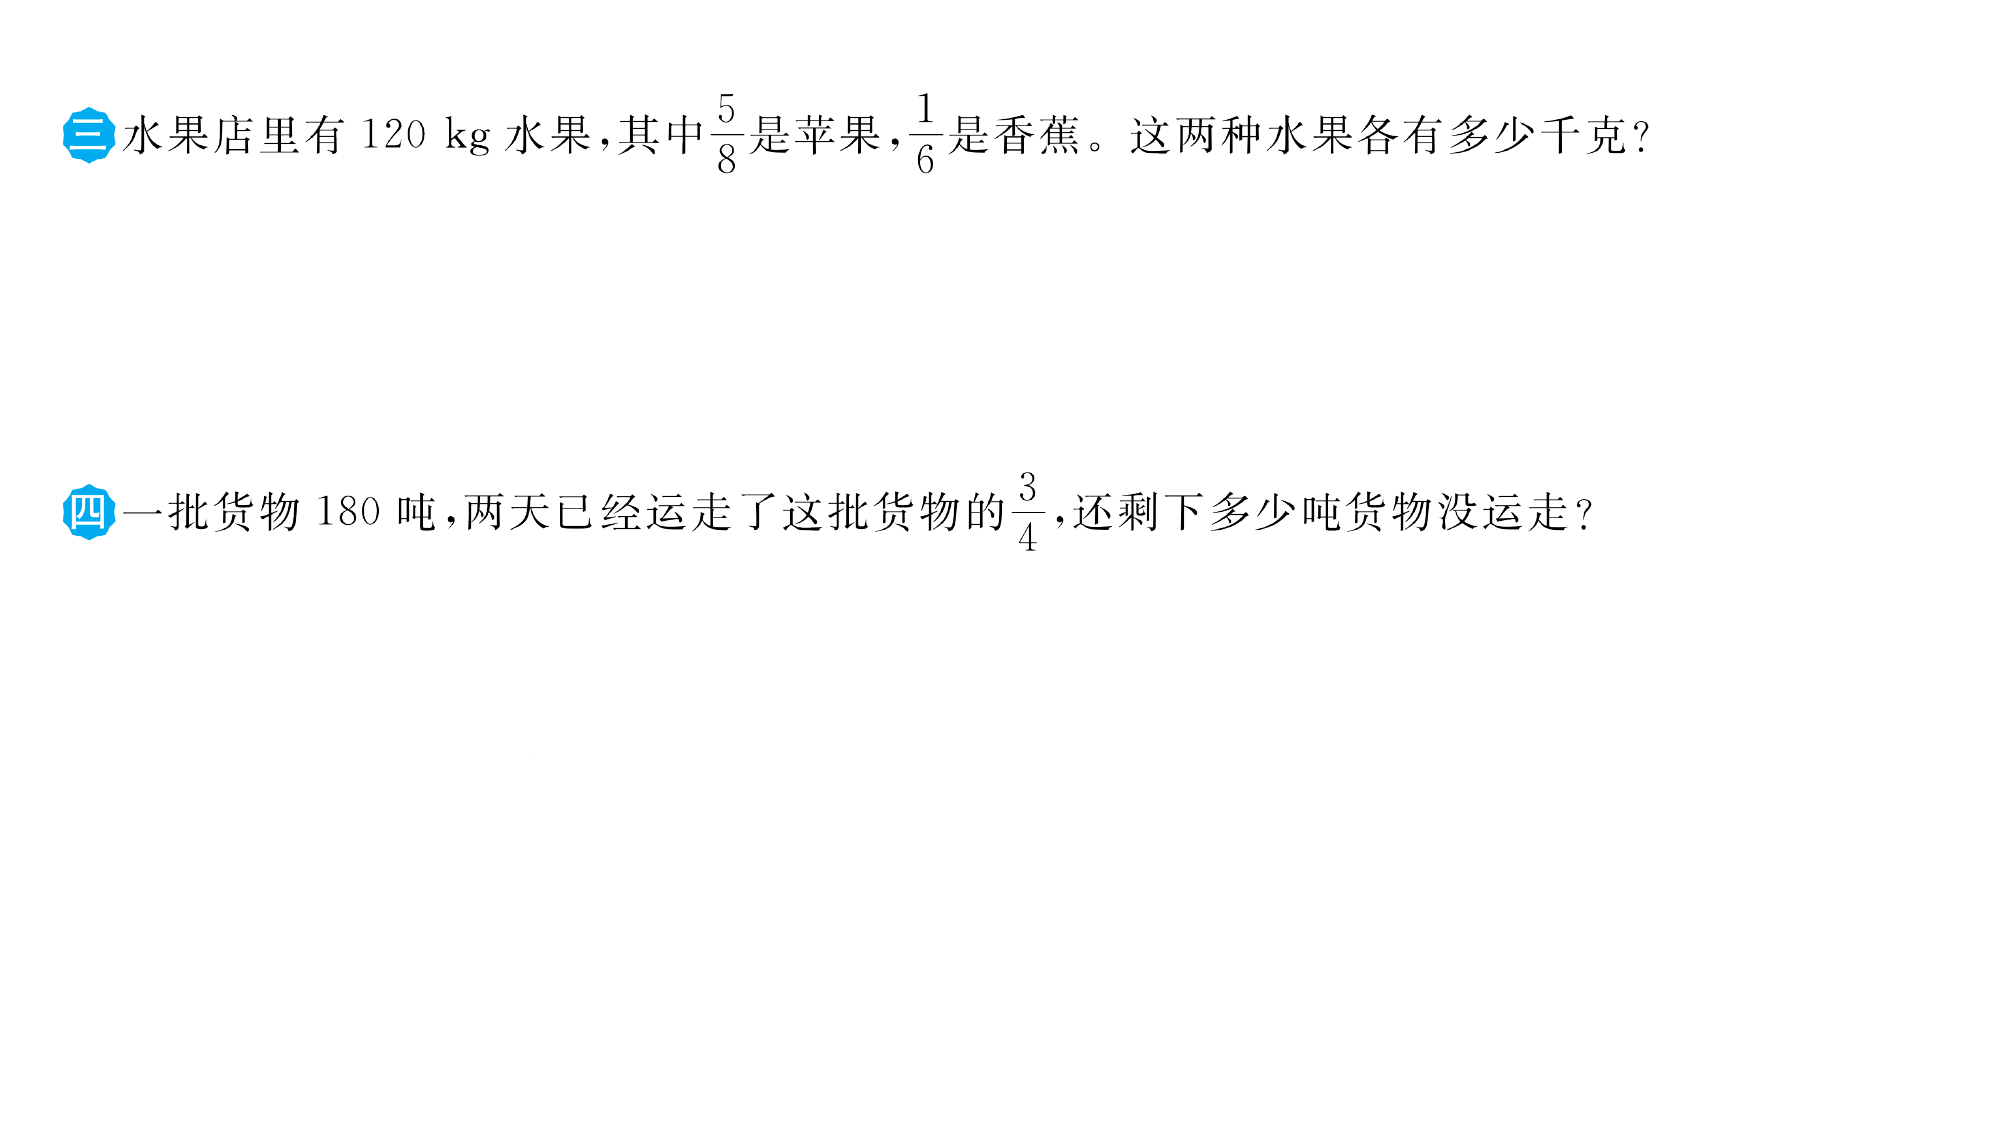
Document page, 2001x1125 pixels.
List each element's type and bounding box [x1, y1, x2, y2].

picture [58, 457, 1949, 771]
picture [58, 58, 1949, 383]
